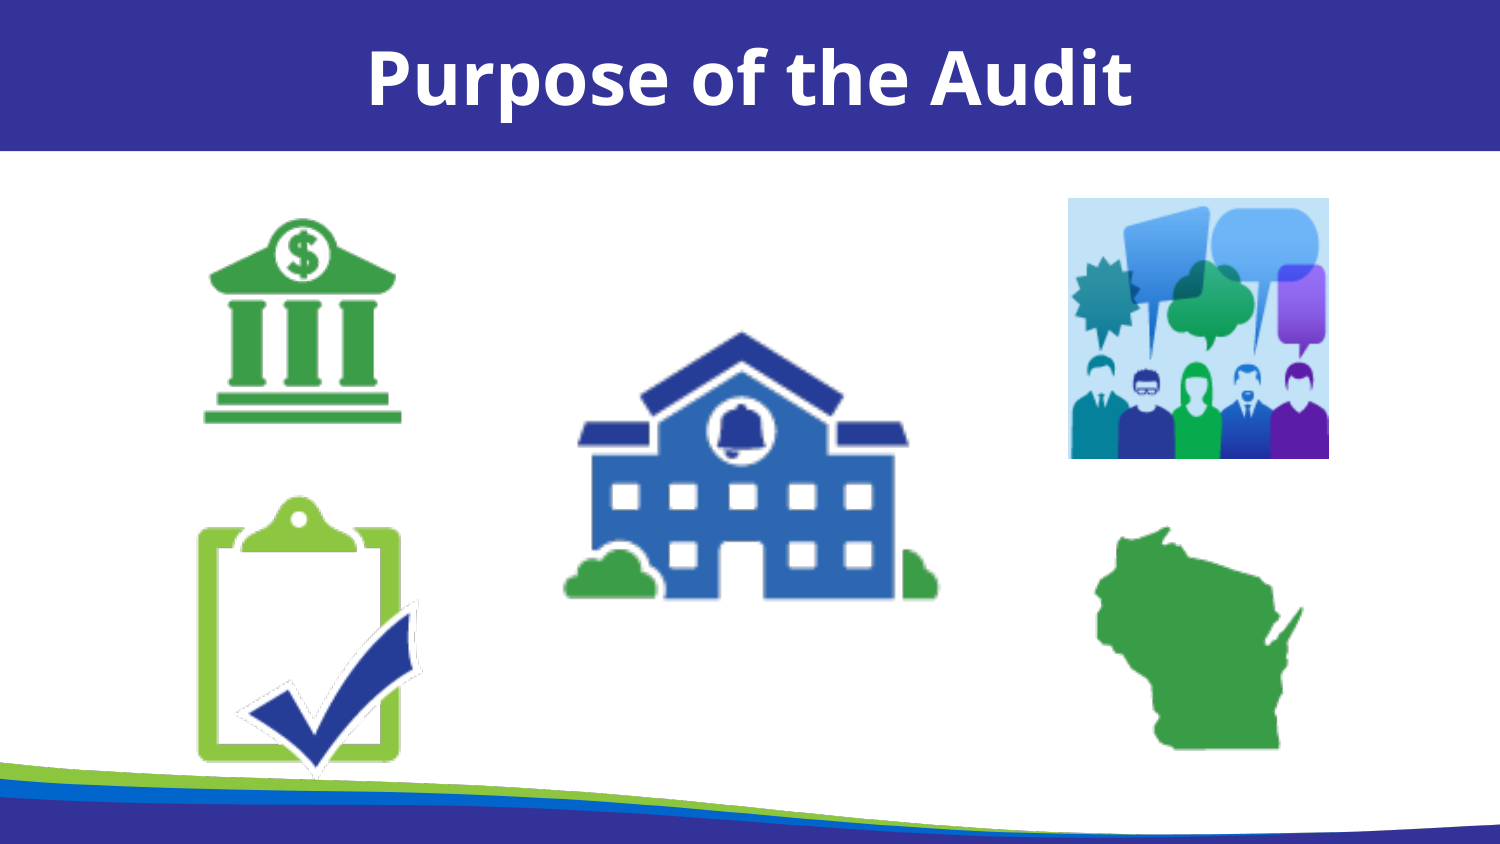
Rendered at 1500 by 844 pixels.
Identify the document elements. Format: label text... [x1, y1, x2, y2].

picture [536, 254, 964, 682]
picture [0, 484, 1500, 844]
picture [1068, 198, 1329, 459]
list Purpose of the Audit [0, 0, 1500, 152]
picture [167, 182, 444, 459]
